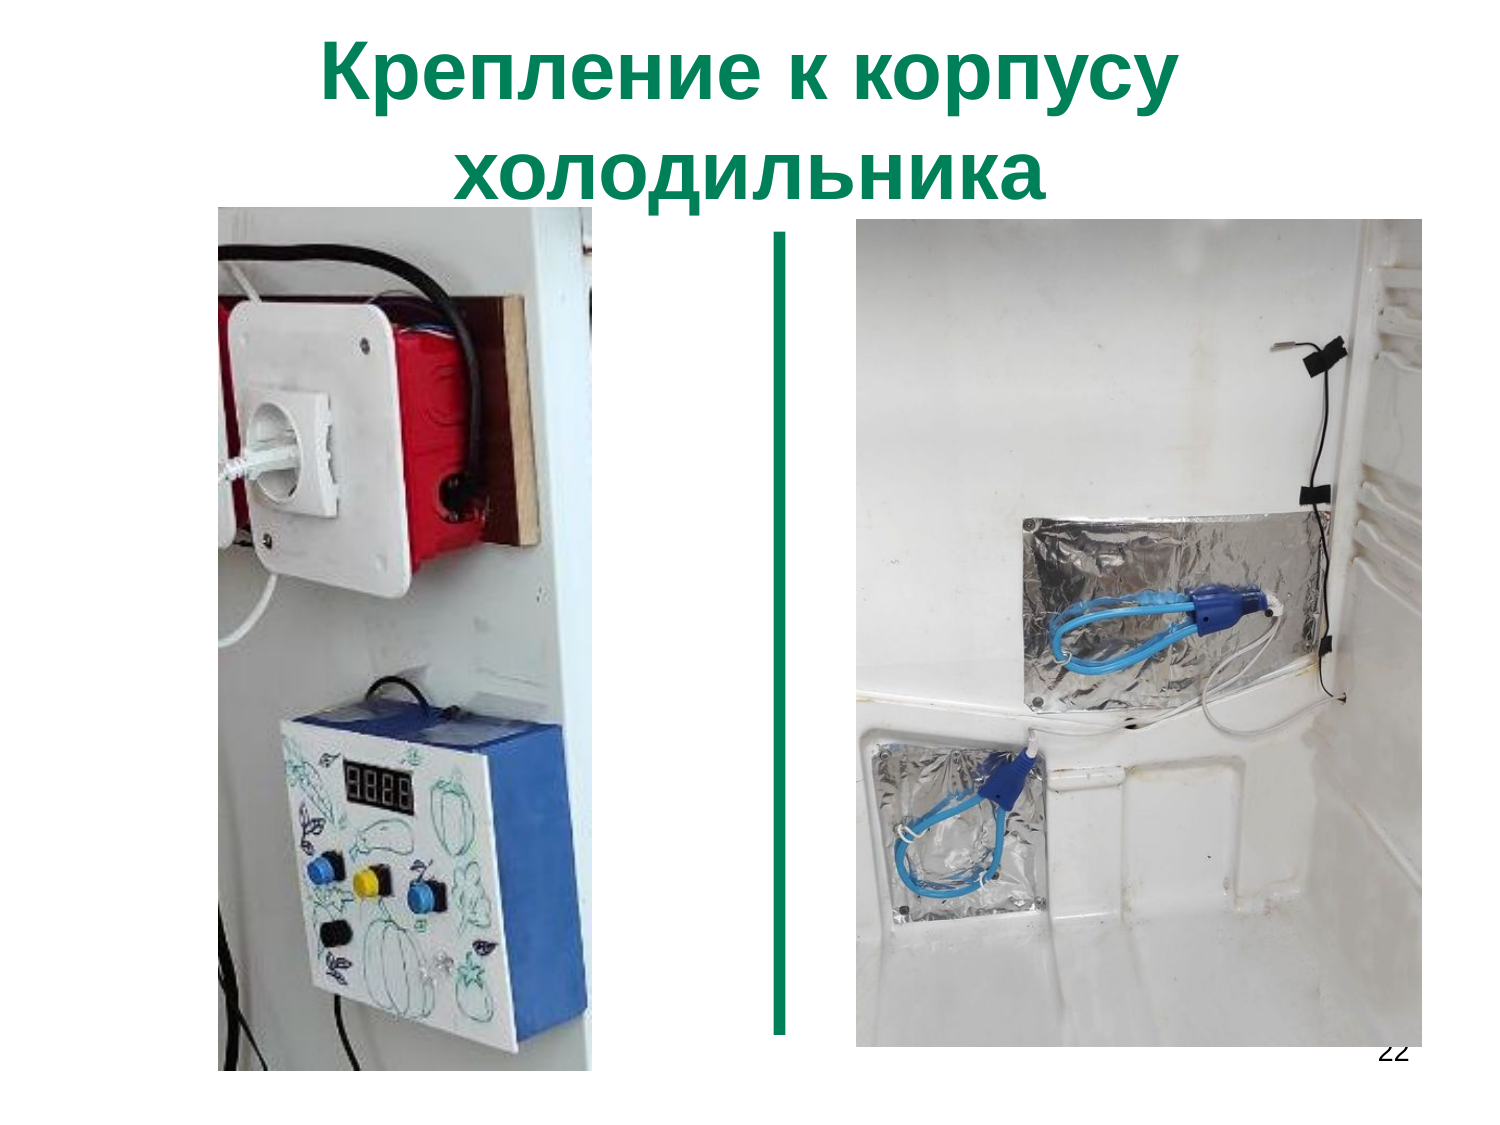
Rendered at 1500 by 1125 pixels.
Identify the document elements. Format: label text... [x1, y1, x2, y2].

picture [856, 219, 1422, 1048]
text_box [773, 231, 786, 1035]
title Крепление к корпусу холодильника [0, 0, 1500, 232]
slide_number 22 [1074, 1024, 1425, 1103]
picture [218, 207, 592, 1071]
